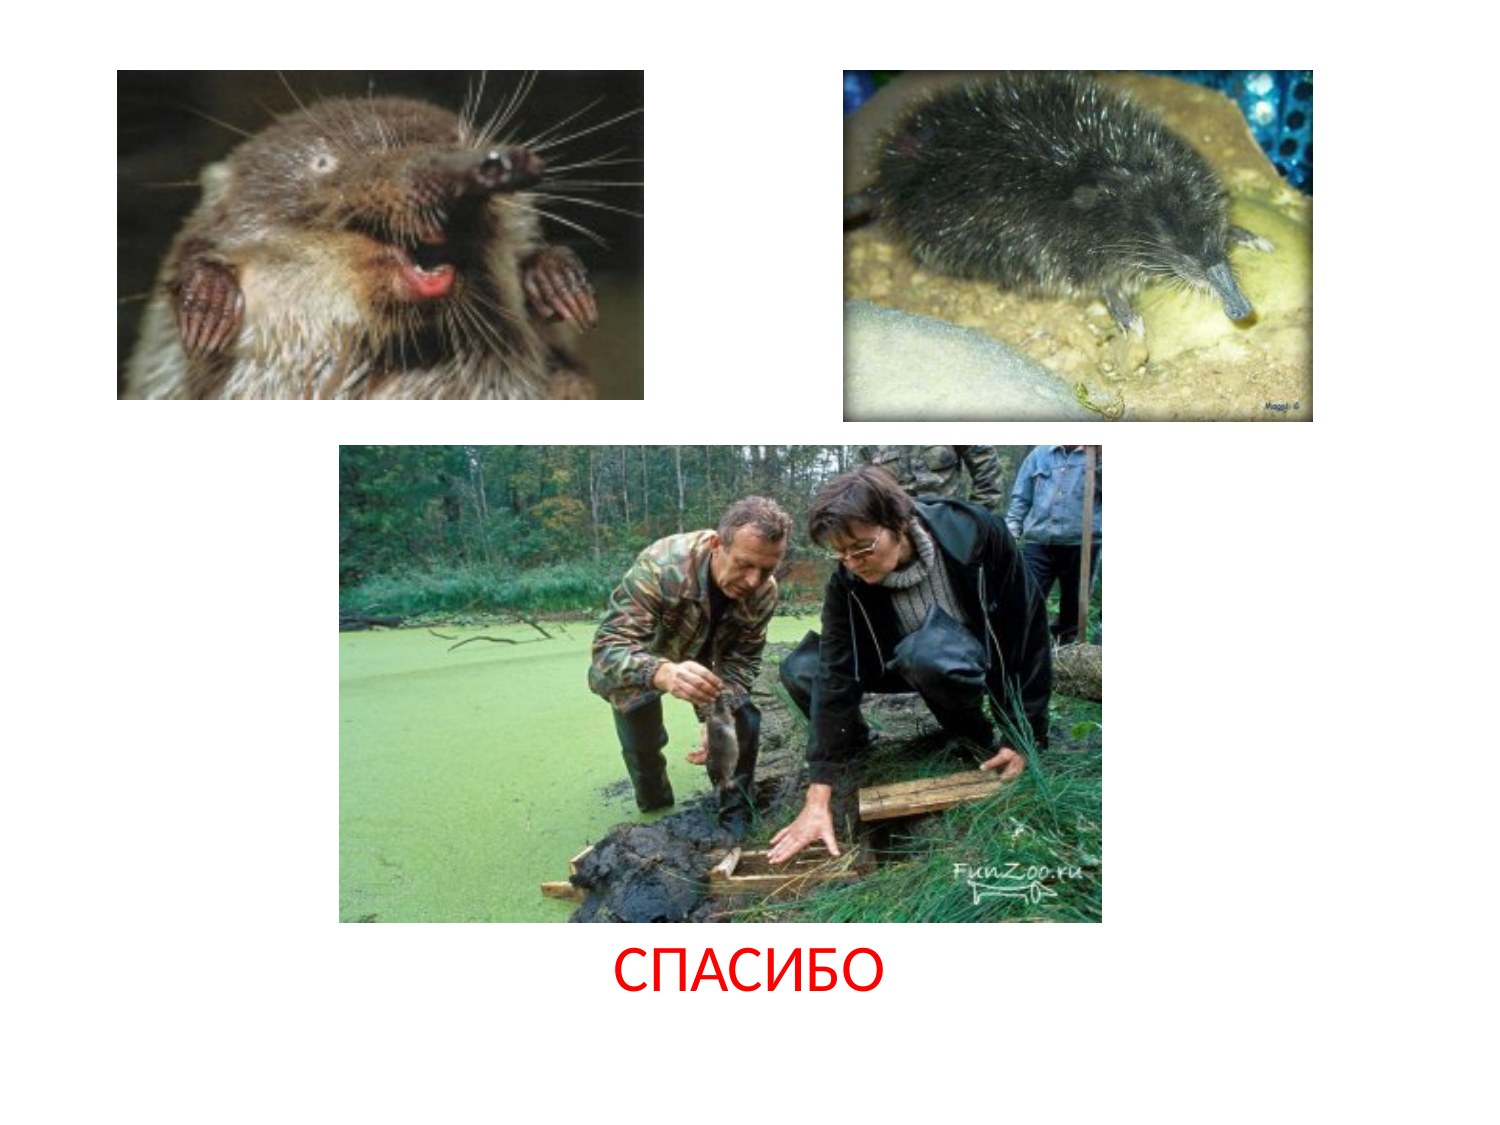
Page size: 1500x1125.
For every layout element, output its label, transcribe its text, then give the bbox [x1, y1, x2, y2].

picture [339, 445, 1102, 923]
picture [843, 70, 1313, 423]
subtitle СПАСИБО [225, 637, 1275, 1067]
picture [116, 70, 644, 400]
